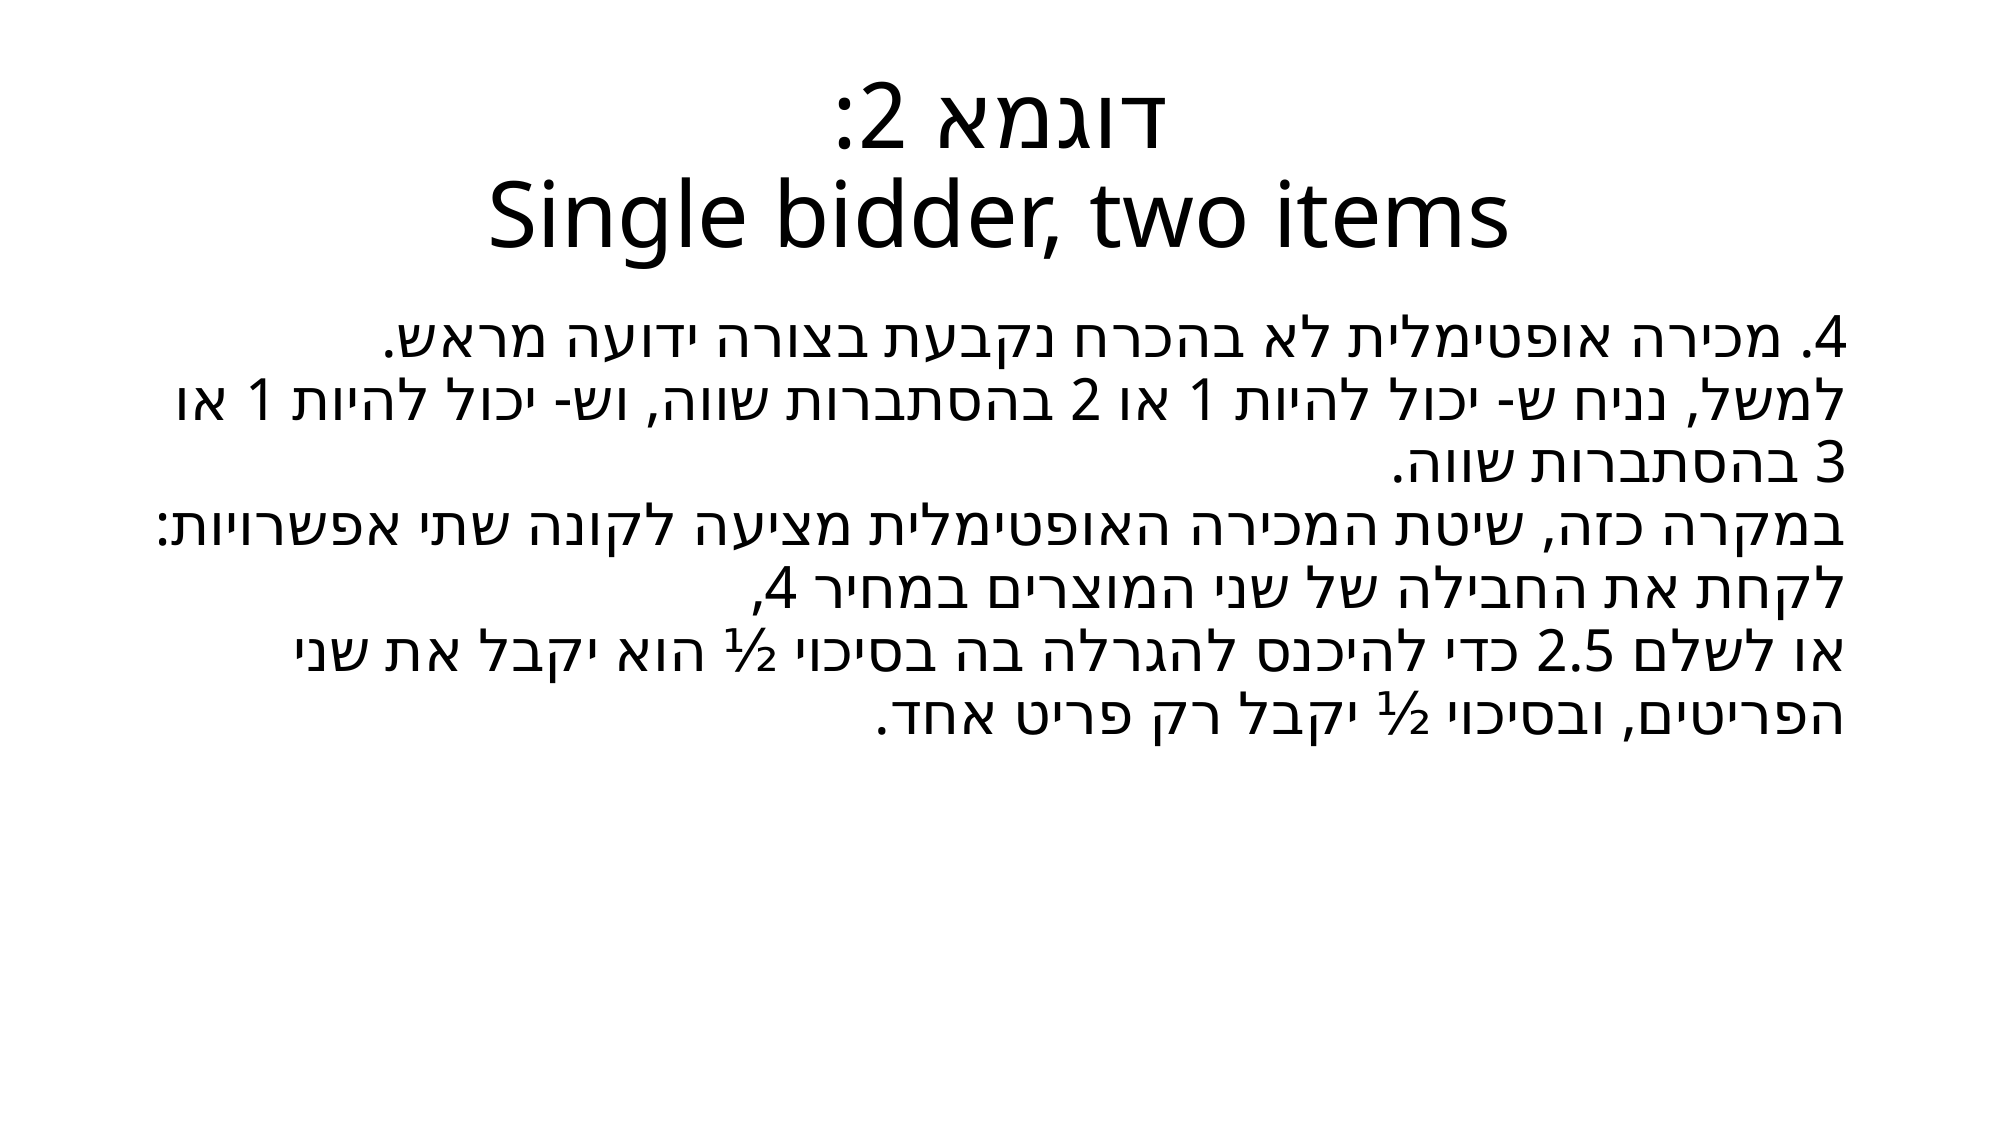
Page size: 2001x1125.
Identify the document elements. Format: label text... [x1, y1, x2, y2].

title דוגמא 2: Single bidder, two items [137, 59, 1863, 278]
